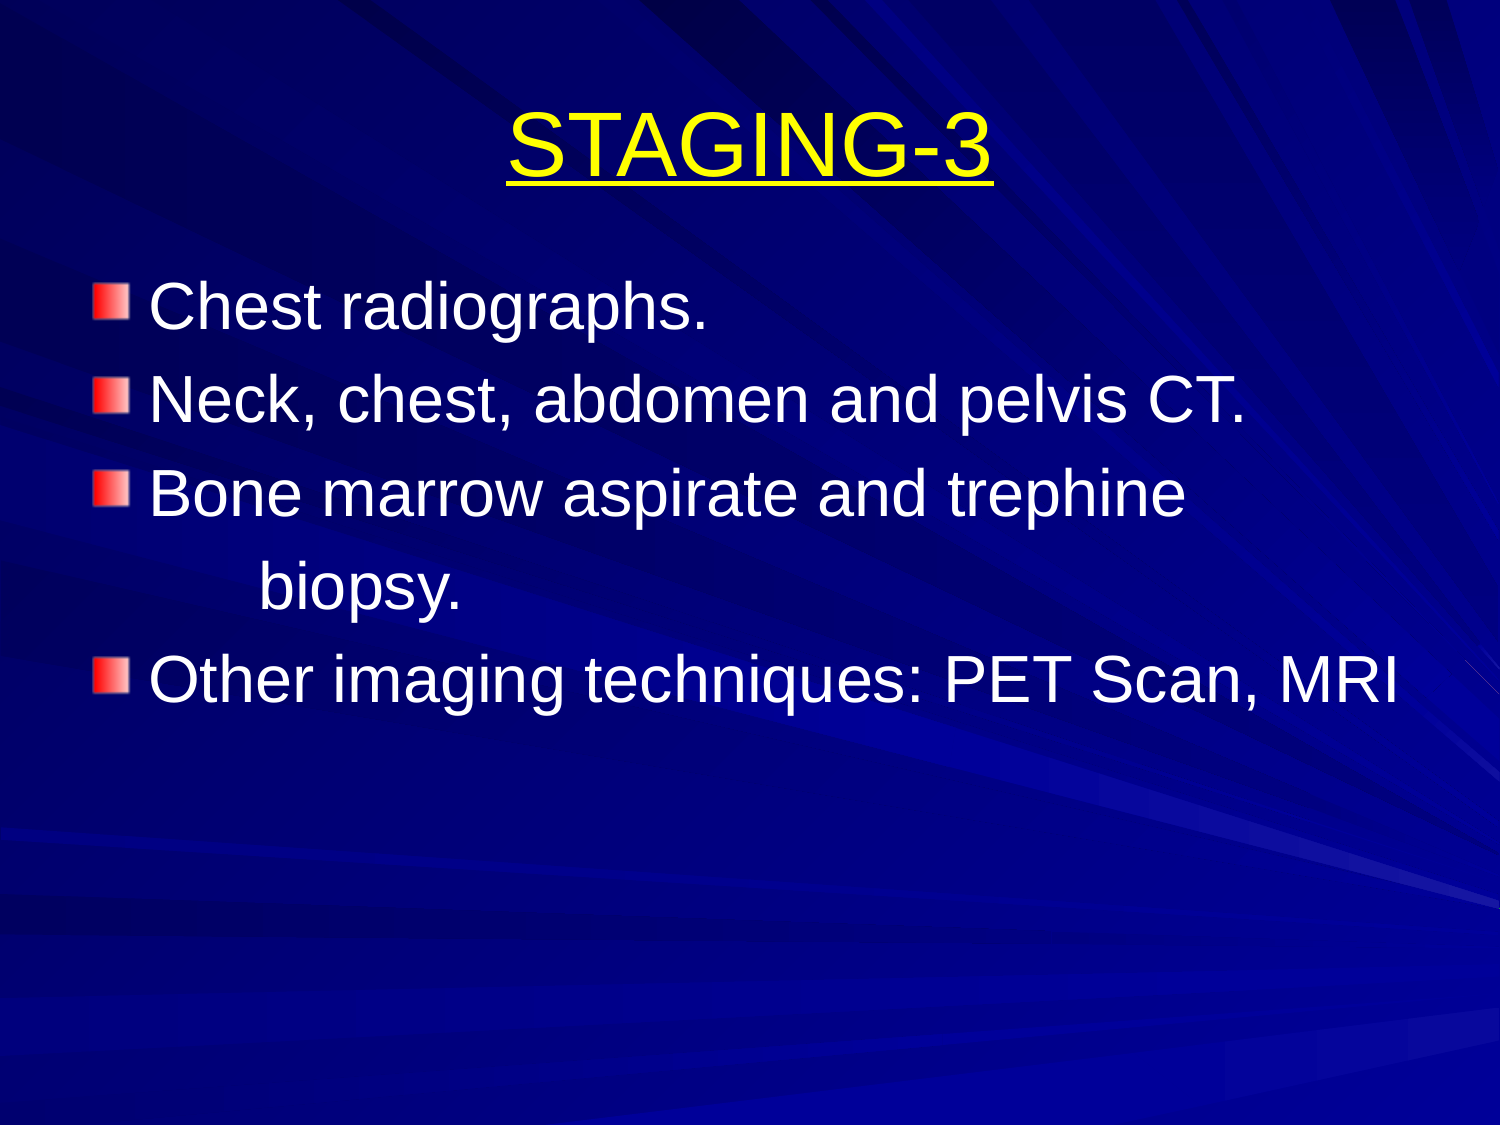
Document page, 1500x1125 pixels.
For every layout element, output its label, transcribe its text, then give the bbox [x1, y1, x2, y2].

picture [91, 468, 134, 511]
list Chest radiographs. Neck, chest, abdomen and pelvis CT. Bone marrow aspirate and trephine biopsy. Other imaging techniques: PET Scan, MRI [76, 255, 1428, 999]
picture [91, 655, 134, 698]
title STAGING-3 [74, 45, 1426, 234]
picture [91, 281, 134, 324]
picture [91, 375, 134, 418]
